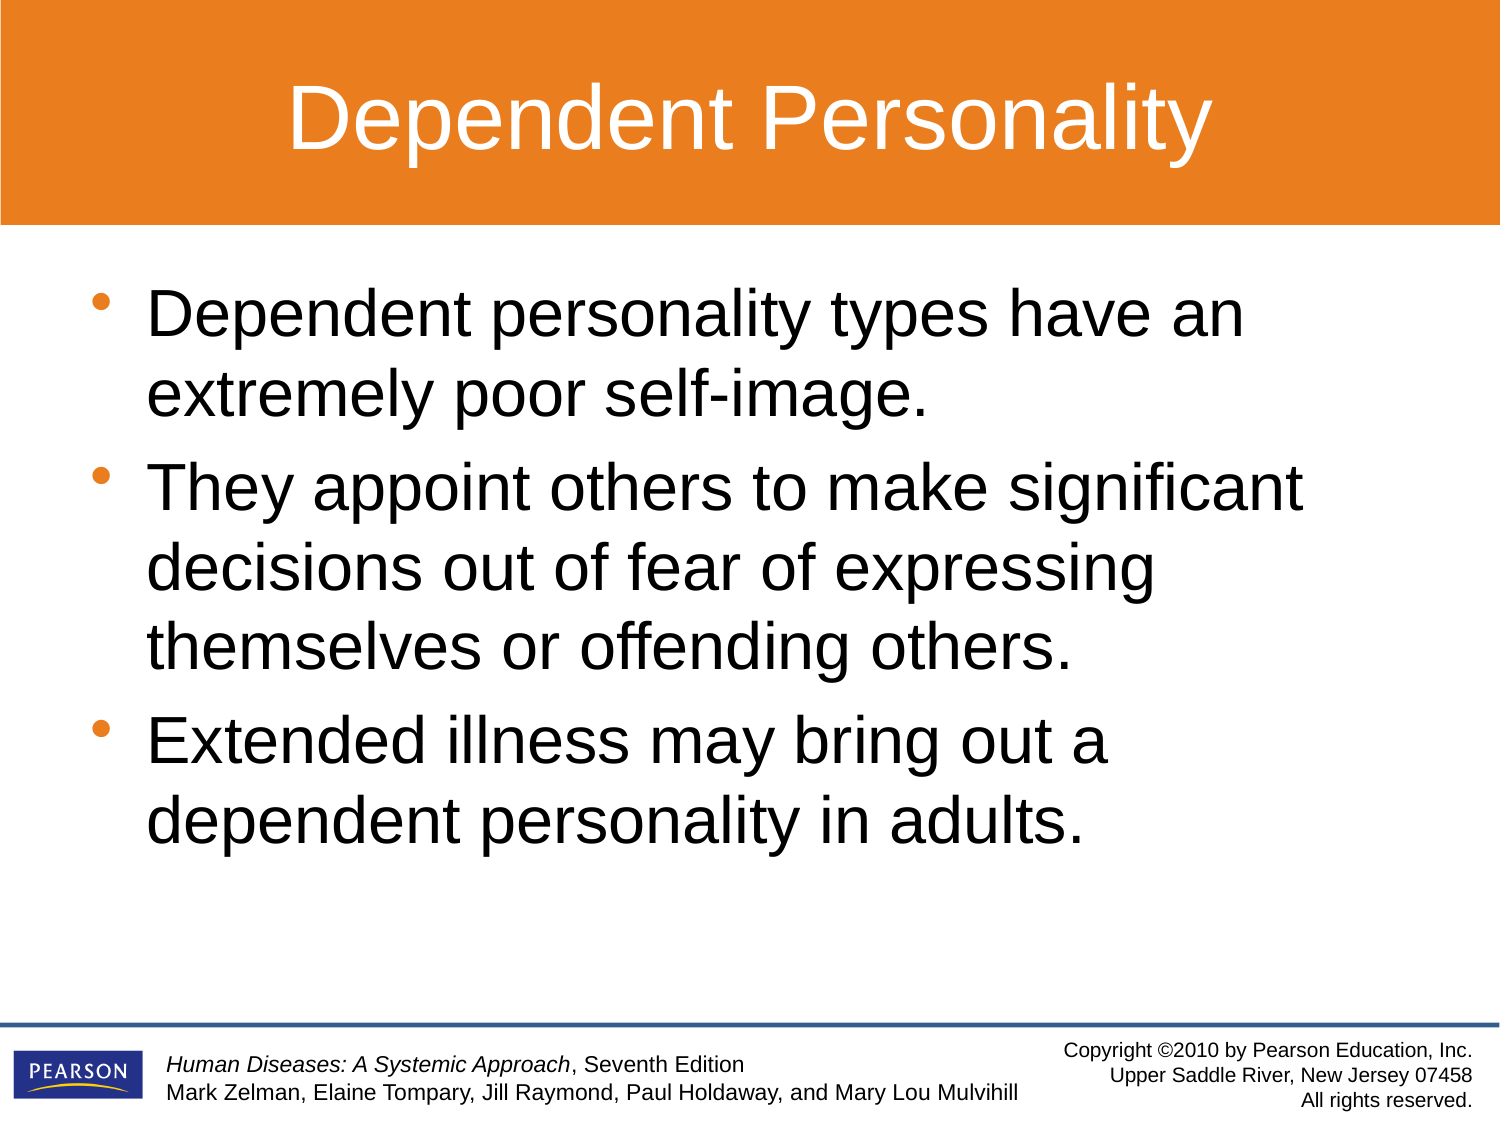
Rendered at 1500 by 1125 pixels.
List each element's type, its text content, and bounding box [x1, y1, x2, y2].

title Dependent Personality [0, 0, 1500, 226]
list Dependent personality types have an extremely poor self-image. They appoint others to make significant decisions out of fear of expressing themselves or offending others. Extended illness may bring out a dependent personality in adults. [74, 262, 1426, 1006]
picture [12, 1049, 144, 1100]
